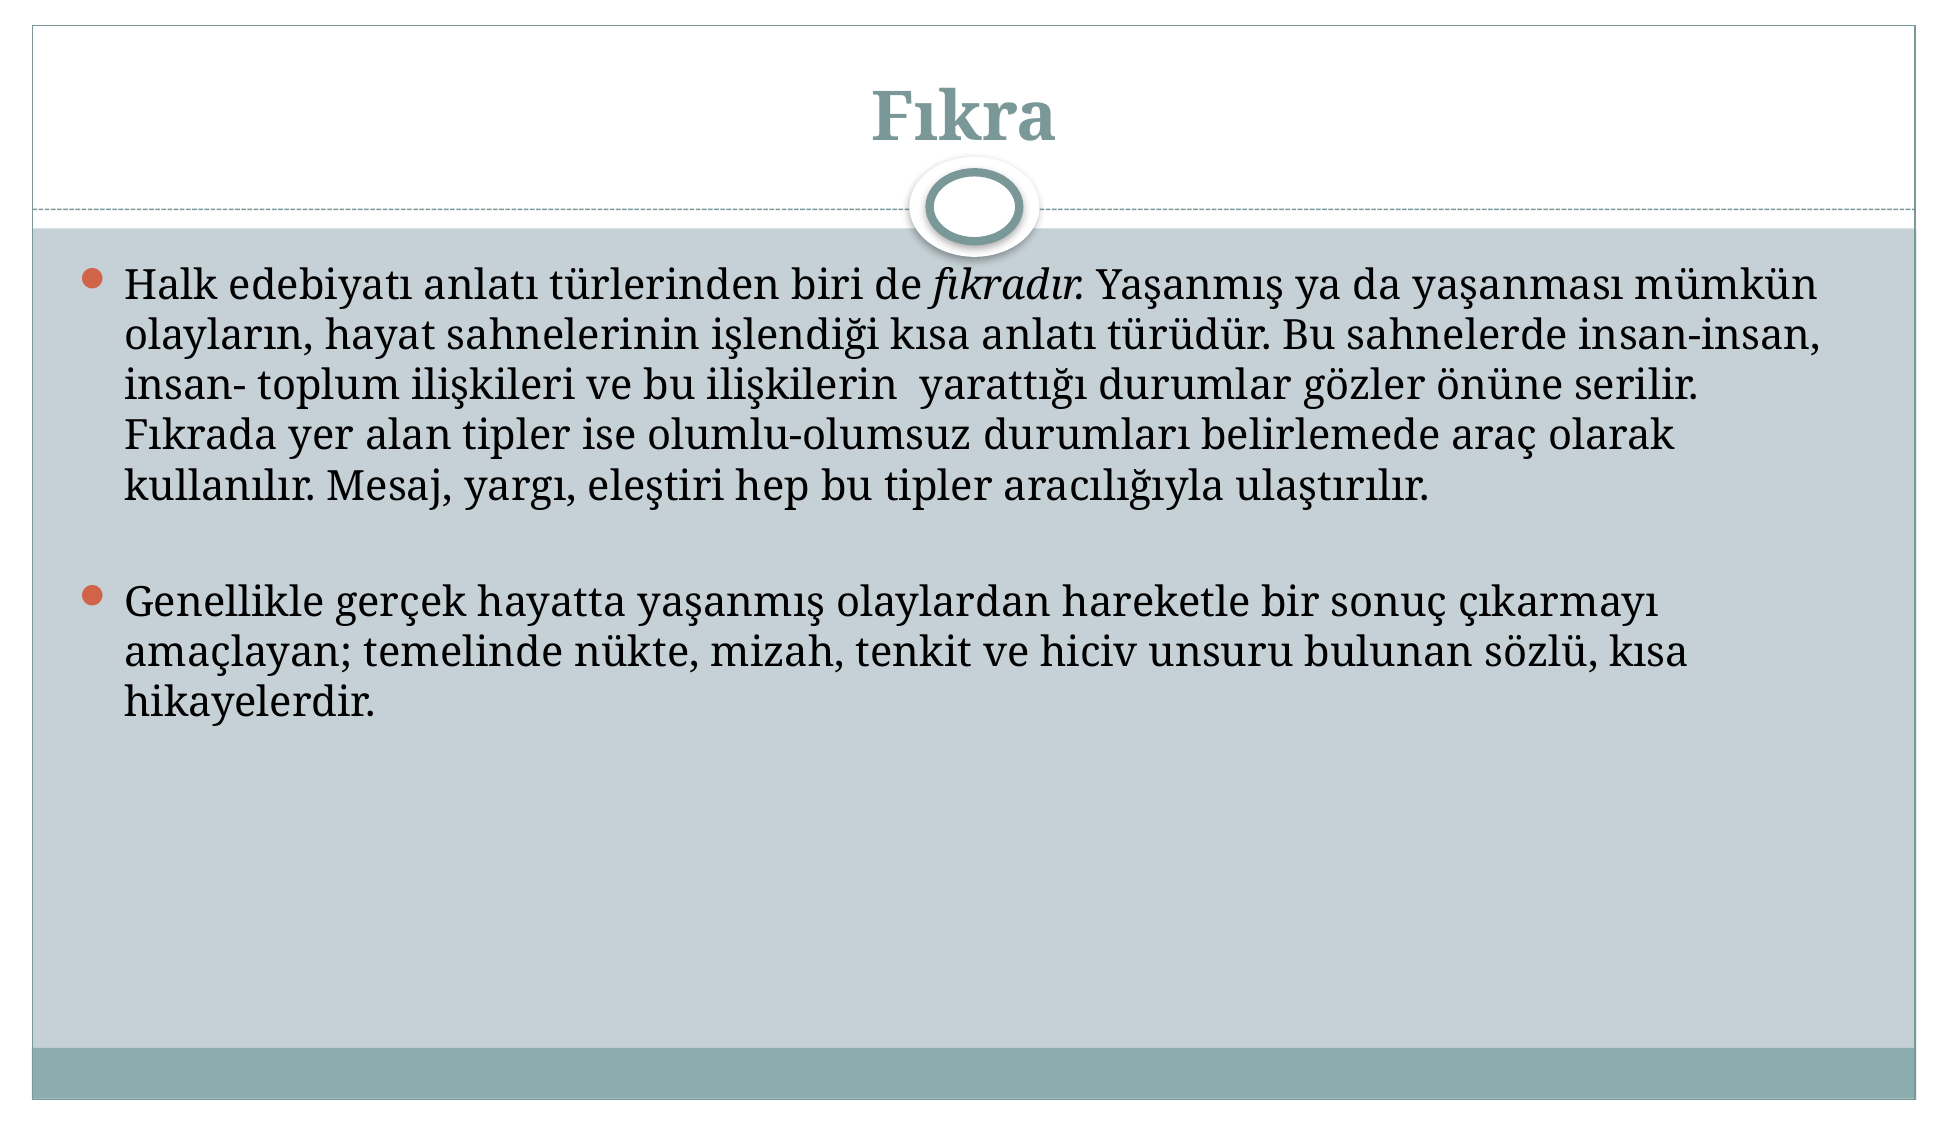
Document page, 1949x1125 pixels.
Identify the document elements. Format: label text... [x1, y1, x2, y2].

title Fıkra [64, 37, 1884, 162]
list Halk edebiyatı anlatı türlerinden biri de fıkradır. Yaşanmış ya da yaşanması mümkün olayların, hayat sahnelerinin işlendiği kısa anlatı türüdür. Bu sahnelerde insan-insan, insan- toplum ilişkileri ve bu ilişkilerin yarattığı durumlar gözler önüne serilir. Fıkrada yer alan tipler ise olumlu-olumsuz durumları belirlemede araç olarak kullanılır. Mesaj, yargı, eleştiri hep bu tipler aracılığıyla ulaştırılır. Genellikle gerçek hayatta yaşanmış olaylardan hareketle bir sonuç çıkarmayı amaçlayan; temelinde nükte, mizah, tenkit ve hiciv unsuru bulunan sözlü, kısa hikayelerdir. [64, 250, 1877, 1001]
